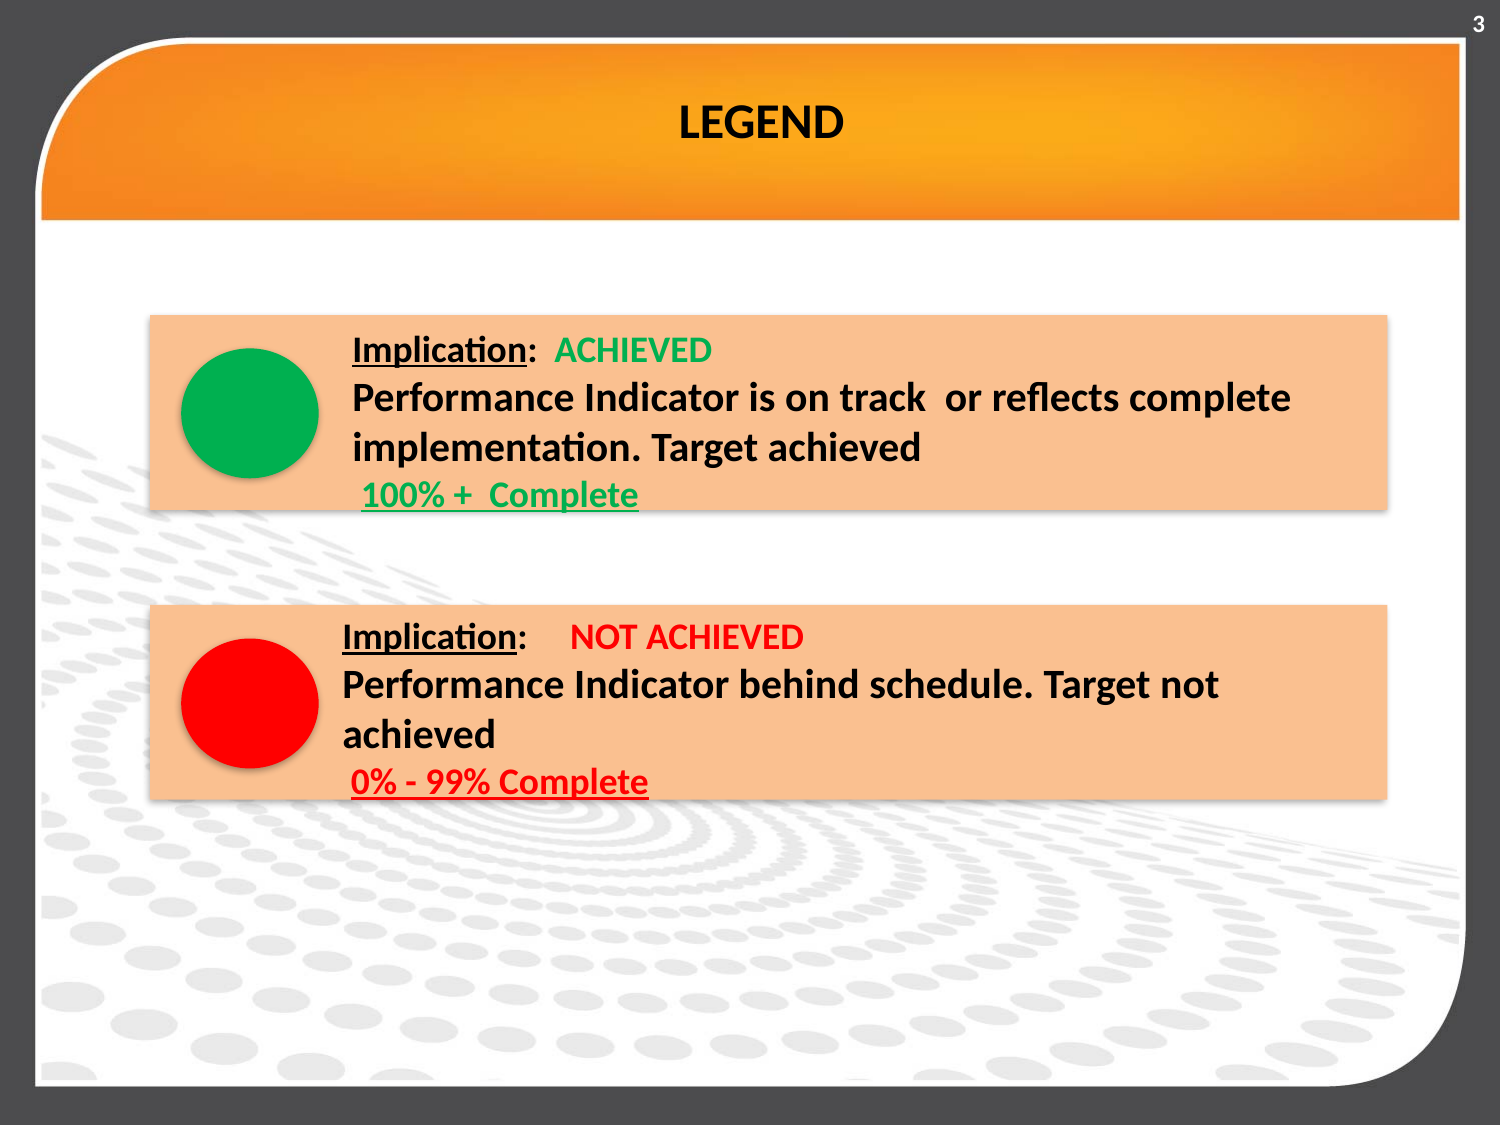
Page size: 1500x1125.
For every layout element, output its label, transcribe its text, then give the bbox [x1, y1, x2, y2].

slide_number 3 [1149, 0, 1500, 53]
text_box [1375, 604, 1388, 800]
text_box [181, 638, 319, 769]
text_box [150, 604, 327, 800]
text_box [150, 315, 1388, 510]
text_box [181, 348, 319, 479]
text_box Implication: NOT ACHIEVED Performance Indicator behind schedule. Target not achieved 0% - 99% Complete [327, 604, 1375, 810]
picture [0, 0, 1500, 1125]
text_box LEGEND [75, 81, 1449, 226]
text_box Implication: ACHIEVED Performance Indicator is on track or reflects complete implementation. Target achieved 100% + Complete [337, 317, 1355, 523]
